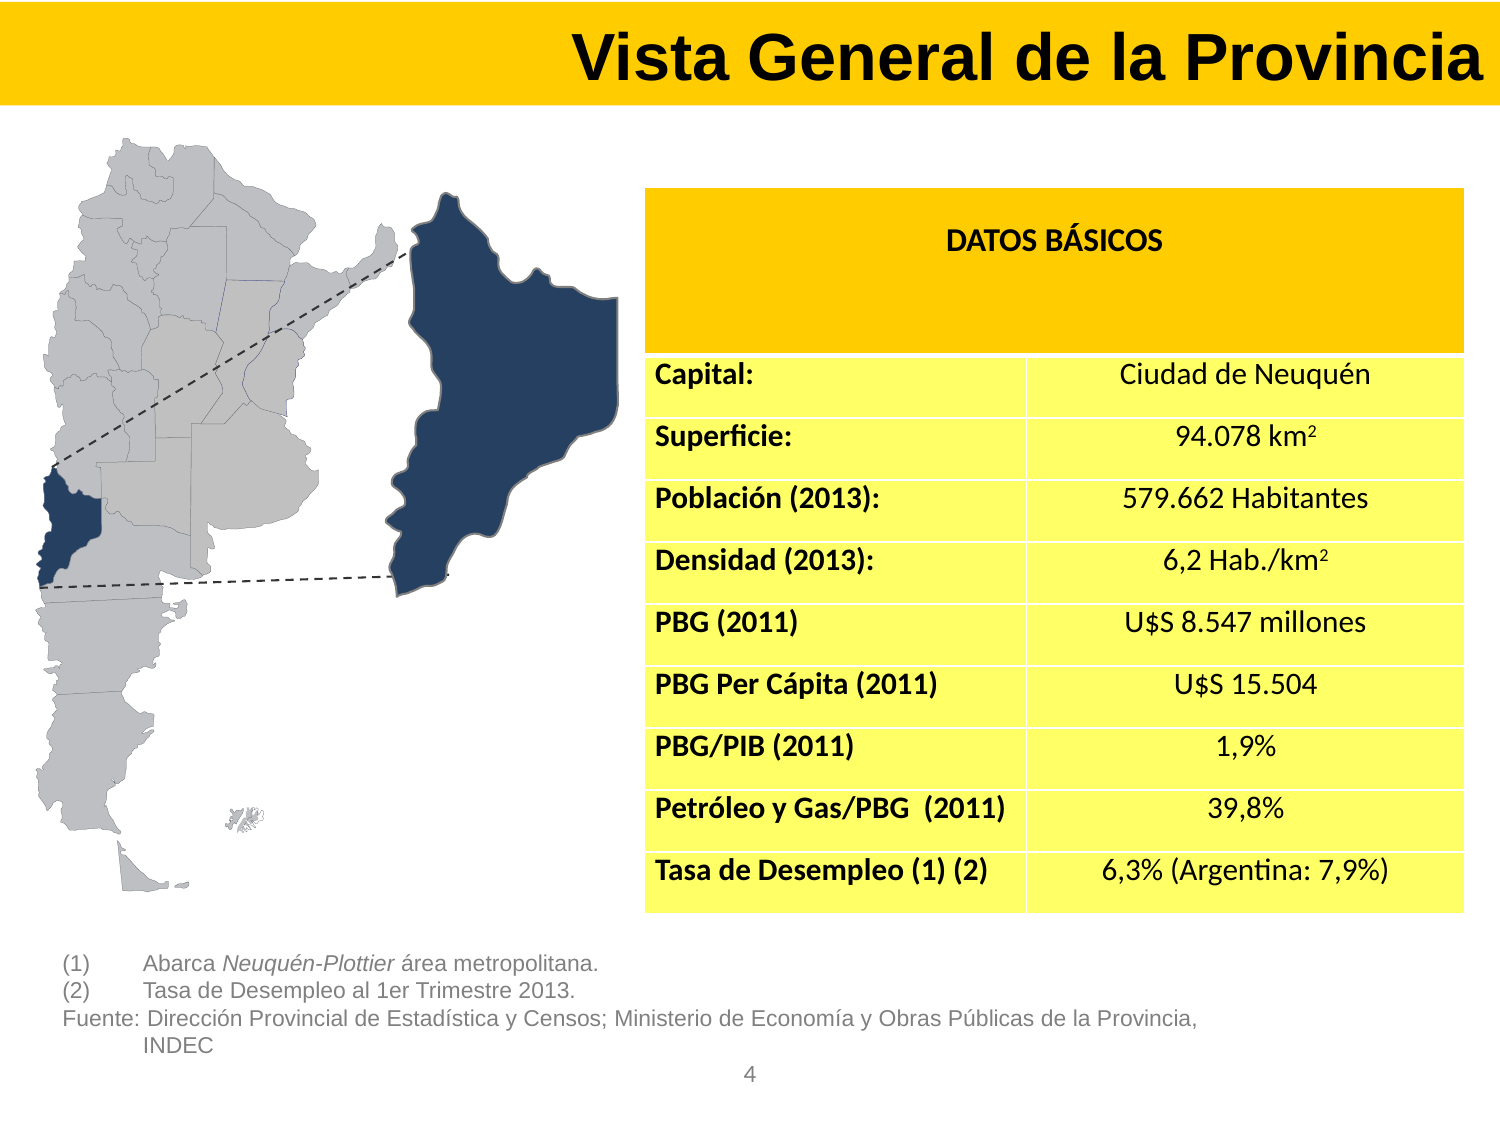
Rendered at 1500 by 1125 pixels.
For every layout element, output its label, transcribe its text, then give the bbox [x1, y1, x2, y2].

table_cell Petróleo y Gas/PBG (2011) [645, 791, 1026, 851]
table_cell PBG/PIB (2011) [645, 729, 1026, 789]
table_cell 39,8% [1027, 791, 1464, 851]
table_cell 579.662 Habitantes [1027, 481, 1464, 541]
table_cell 6,3% (Argentina: 7,9%) [1027, 853, 1464, 913]
text_box Abarca Neuquén-Plottier área metropolitana. Tasa de Desempleo al 1er Trimestre 2013. Fuente: Dirección Provincial de Estadística y Censos; Ministerio de Economía y Obras Públicas de la Provincia, INDEC [62, 948, 1246, 1008]
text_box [35, 137, 463, 893]
table_cell 94.078 km2 [1027, 419, 1464, 479]
table_cell Superficie: [645, 419, 1026, 479]
table_header DATOS BÁSICOS [645, 188, 1464, 353]
table_cell 1,9% [1027, 729, 1464, 789]
table_cell Población (2013): [645, 481, 1026, 541]
slide_number 4 [512, 1042, 988, 1103]
table_cell Tasa de Desempleo (1) (2) [645, 853, 1026, 913]
table_cell Ciudad de Neuquén [1027, 358, 1464, 417]
table_cell PBG Per Cápita (2011) [645, 667, 1026, 727]
table_cell PBG (2011) [645, 605, 1026, 665]
table_cell Densidad (2013): [645, 543, 1026, 603]
table_cell Capital: [645, 358, 1026, 417]
title Vista General de la Provincia [0, 1, 1500, 106]
table_cell U$S 15.504 [1027, 667, 1464, 727]
table_cell 6,2 Hab./km2 [1027, 543, 1464, 603]
table_cell U$S 8.547 millones [1027, 605, 1464, 665]
text_box [468, 219, 618, 537]
